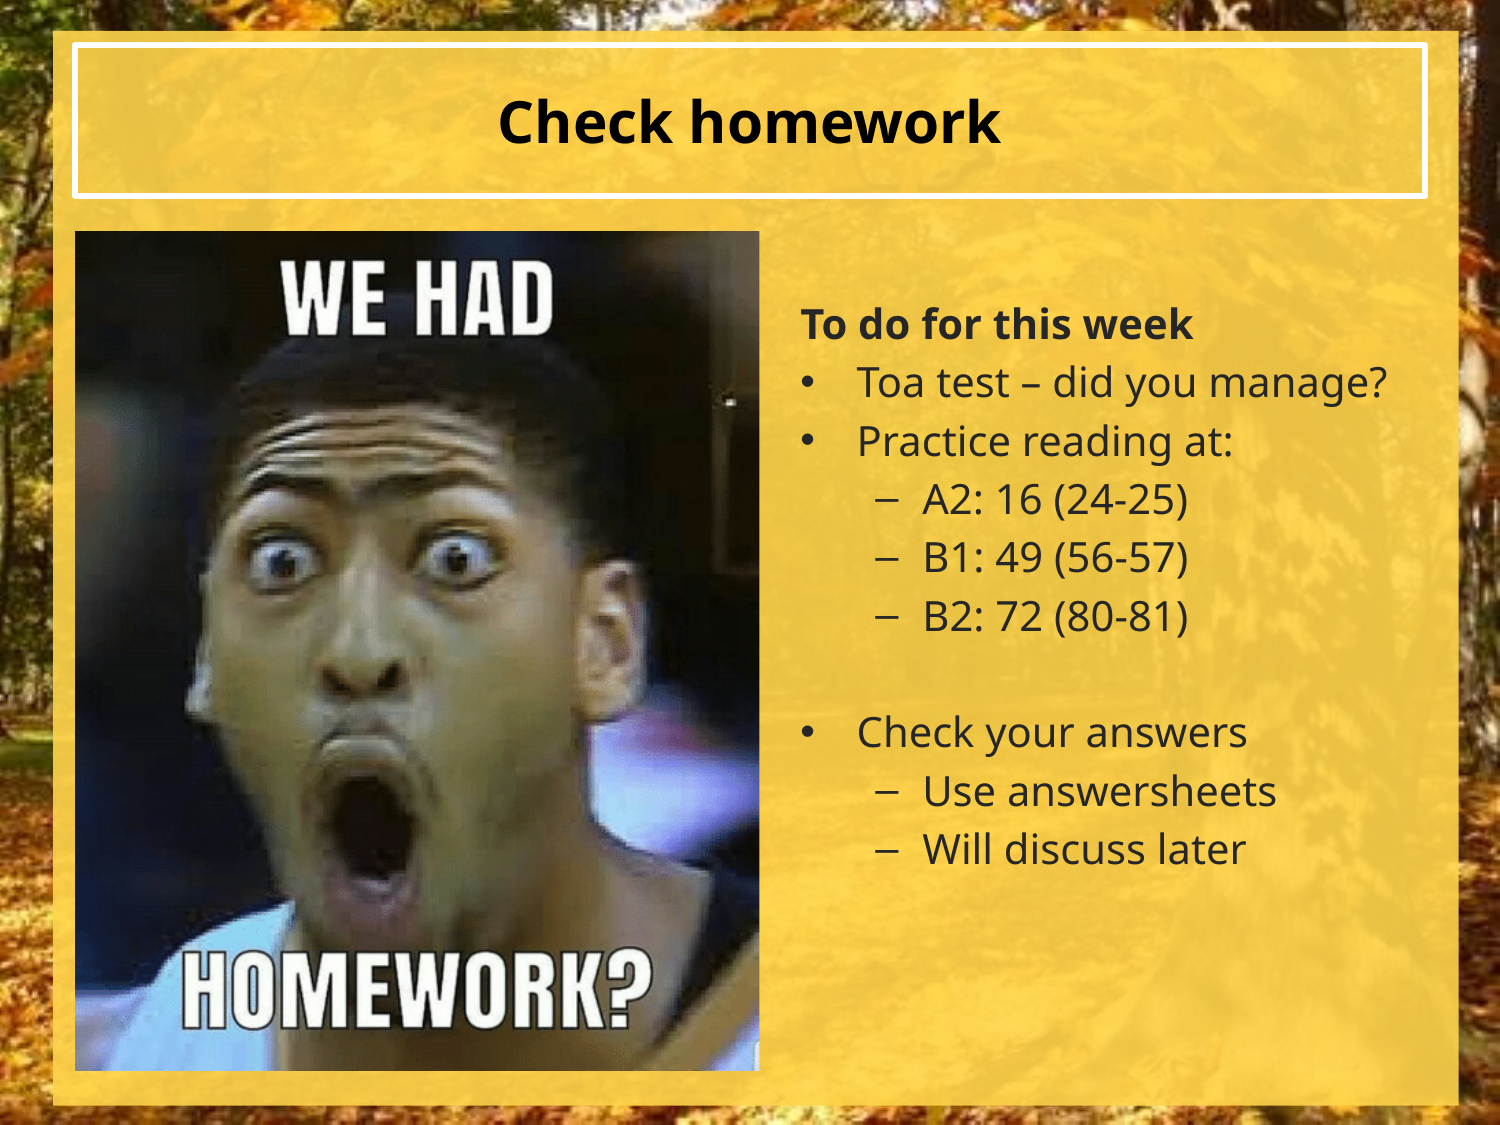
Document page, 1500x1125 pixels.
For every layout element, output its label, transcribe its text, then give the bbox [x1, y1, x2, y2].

title Check homework [72, 42, 1428, 199]
picture [0, 0, 1500, 1125]
list To do for this week Toa test – did you manage? Practice reading at: A2: 16 (24-25) B1: 49 (56-57) B2: 72 (80-81) Check your answers Use answersheets Will discuss later [785, 231, 1425, 1071]
